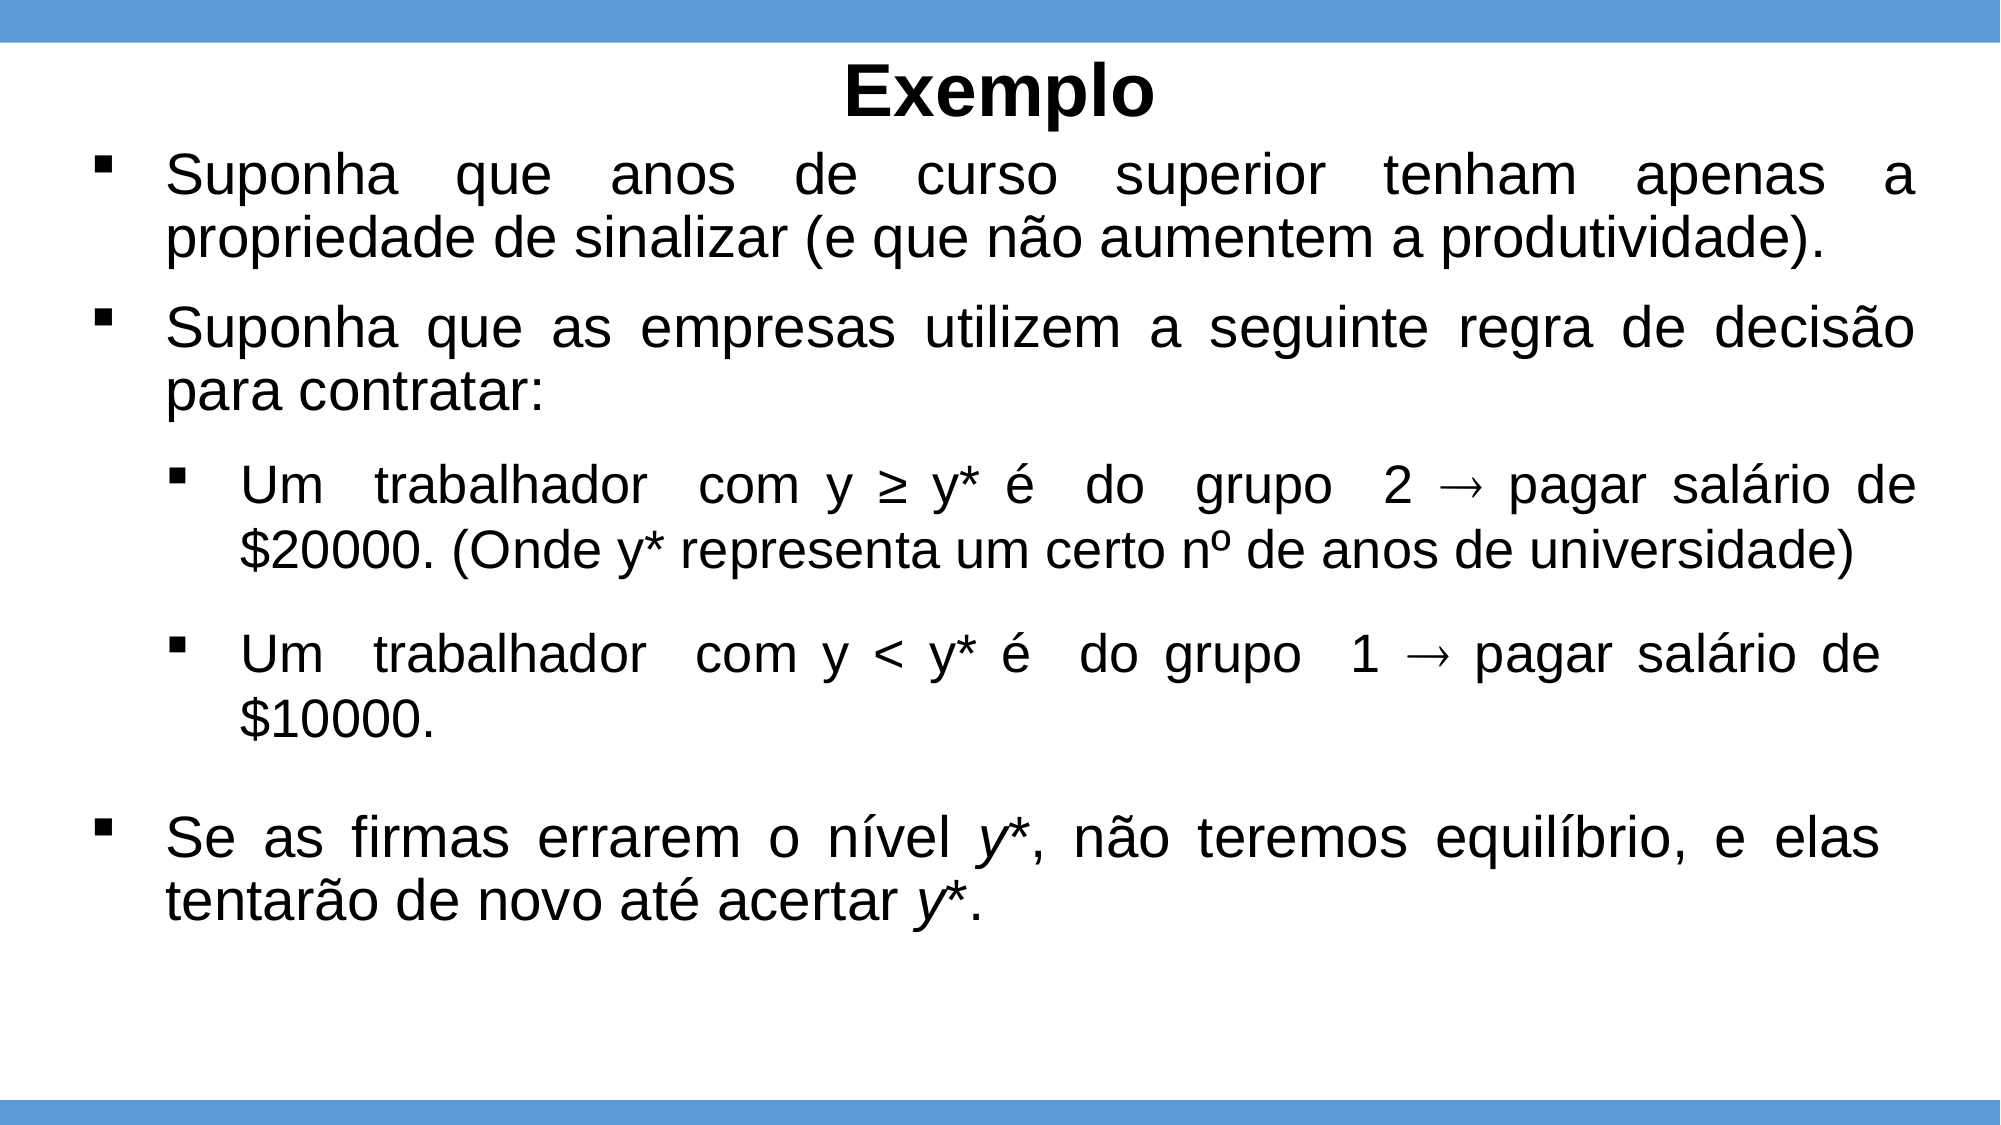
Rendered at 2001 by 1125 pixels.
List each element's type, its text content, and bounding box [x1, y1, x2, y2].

text_box Um trabalhador com y < y* é do grupo 1  pagar salário de $10000. Se as firmas errarem o nível y*, não teremos equilíbrio, e elas tentarão de novo até acertar y*. [75, 682, 1898, 870]
title Exemplo [137, 36, 1863, 149]
text_box Suponha que anos de curso superior tenham apenas a propriedade de sinalizar (e que não aumentem a produtividade). Suponha que as empresas utilizem a seguinte regra de decisão para contratar: Um trabalhador com y ≥ y* é do grupo 2  pagar salário de $20000. (Onde y* representa um certo nº de anos de universidade) [75, 54, 1934, 669]
